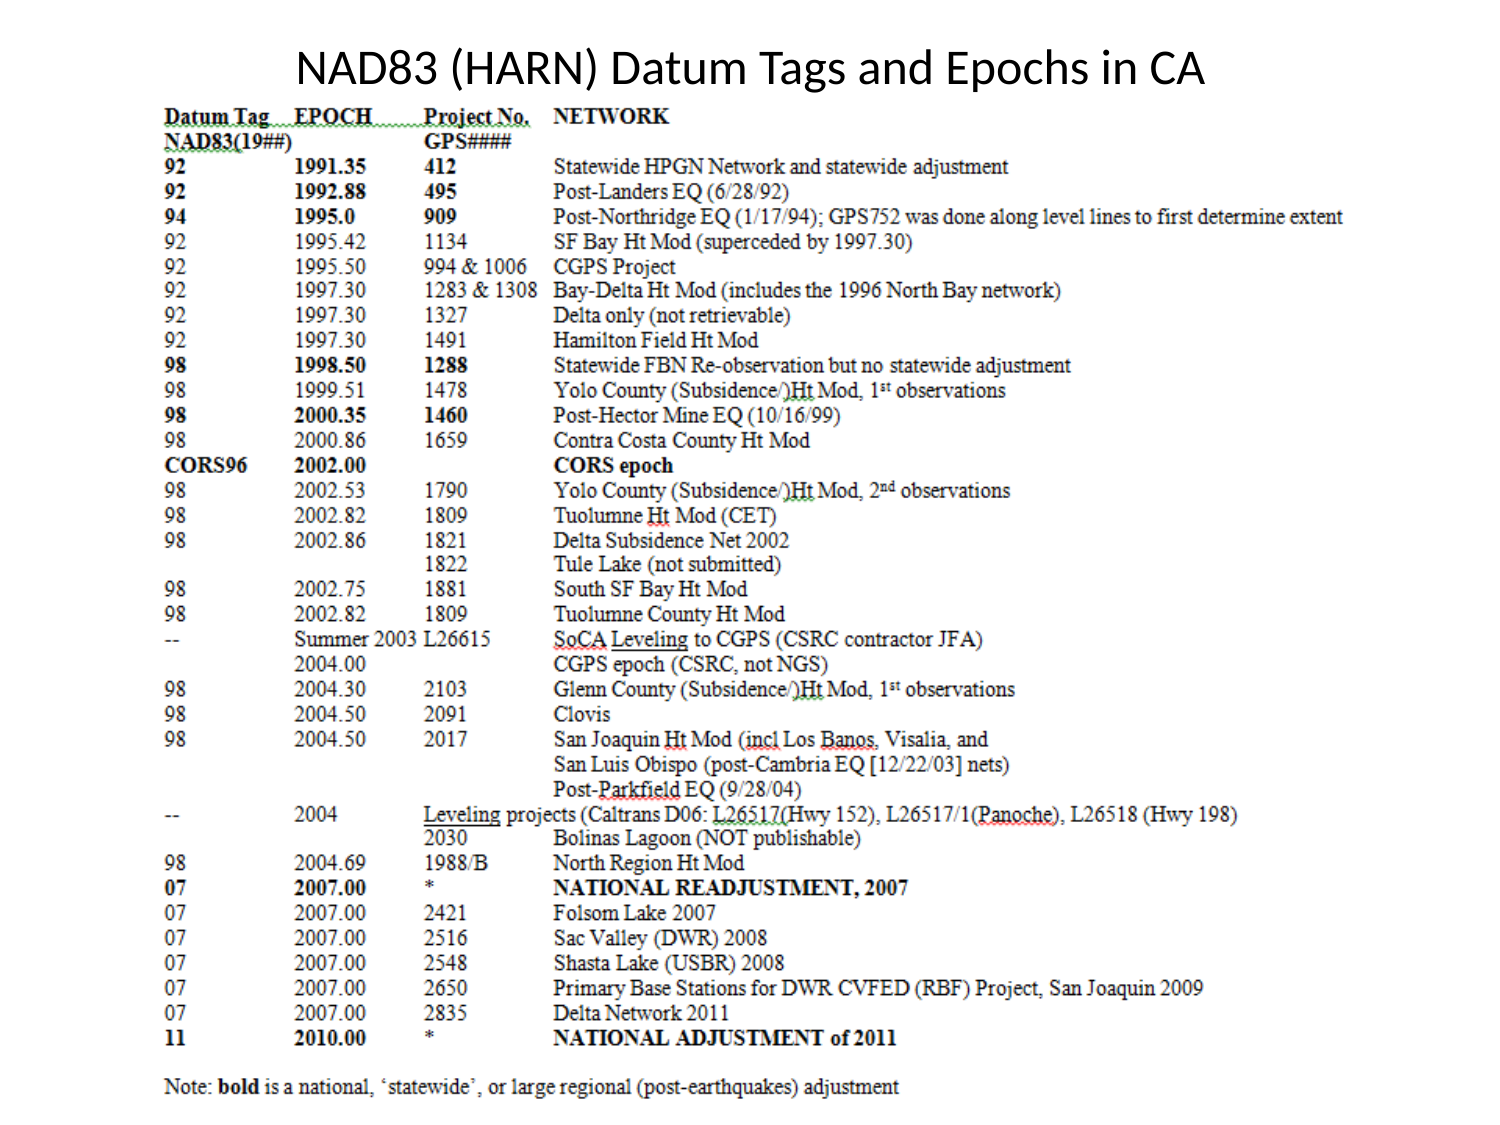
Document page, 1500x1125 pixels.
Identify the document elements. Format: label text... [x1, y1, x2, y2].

picture [145, 99, 1355, 1113]
title NAD83 (HARN) Datum Tags and Epochs in CA [75, 24, 1426, 106]
